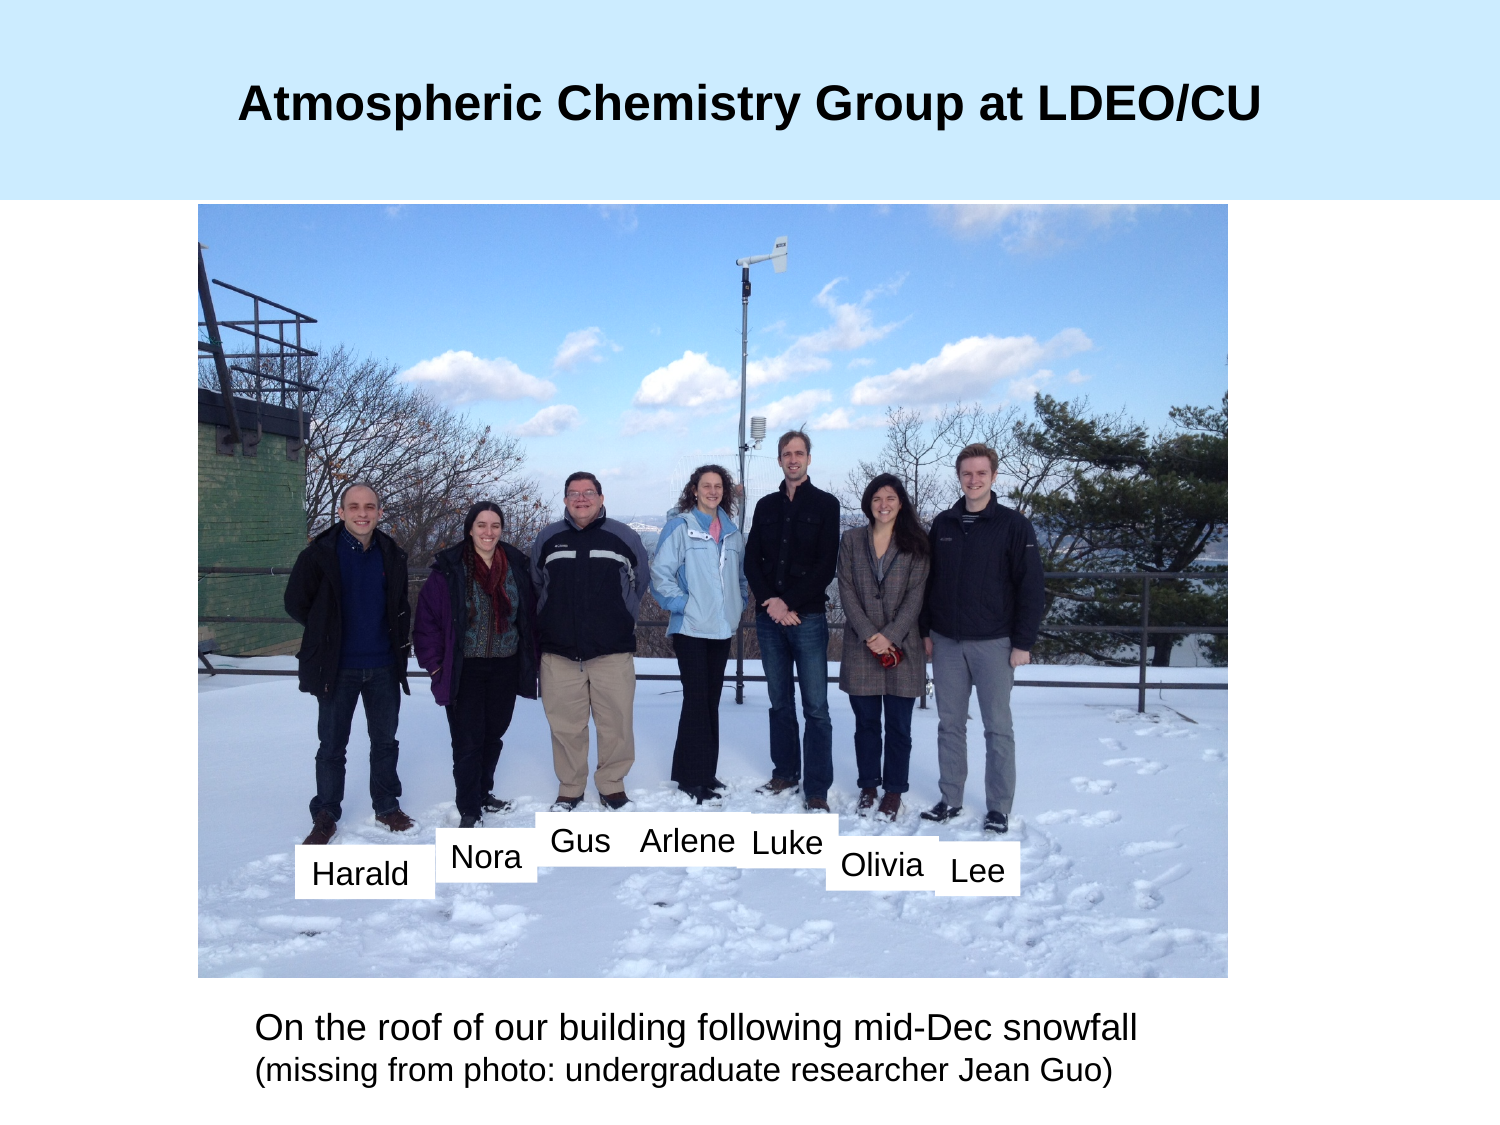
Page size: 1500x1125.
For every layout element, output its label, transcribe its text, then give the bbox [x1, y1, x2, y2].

text_box On the roof of our building following mid-Dec snowfall (missing from photo: undergraduate researcher Jean Guo) [239, 995, 1154, 1096]
title Atmospheric Chemistry Group at LDEO/CU [0, 0, 1500, 201]
picture [197, 204, 1229, 978]
